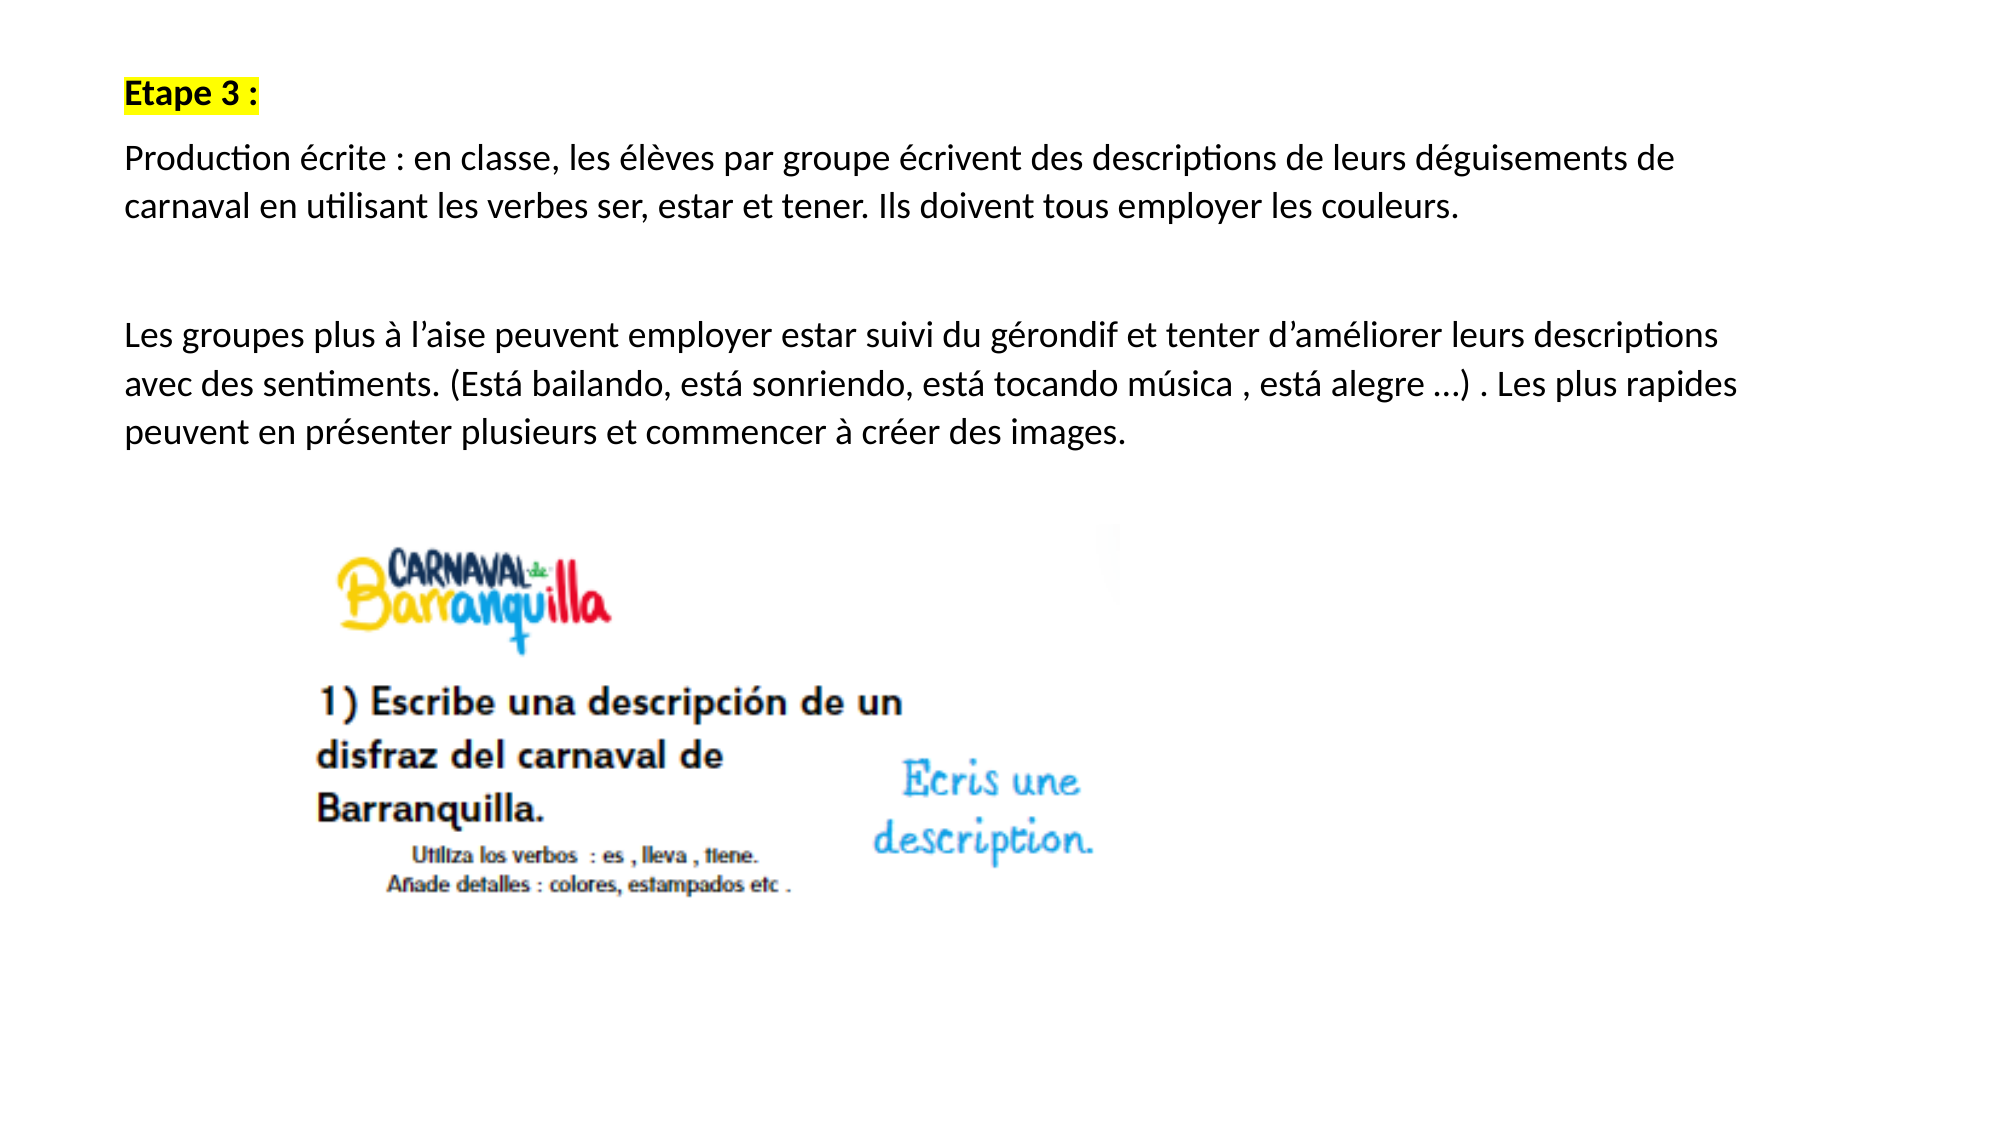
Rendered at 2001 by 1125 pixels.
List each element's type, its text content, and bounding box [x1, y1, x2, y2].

text_box Etape 3 : Production écrite : en classe, les élèves par groupe écrivent des descriptions de leurs déguisements de carnaval en utilisant les verbes ser, estar et tener. Ils doivent tous employer les couleurs. Les groupes plus à l’aise peuvent employer estar suivi du gérondif et tenter d’améliorer leurs descriptions avec des sentiments. (Está bailando, está sonriendo, está tocando música , está alegre …) . Les plus rapides peuvent en présenter plusieurs et commencer à créer des images. [109, 57, 1786, 459]
picture [288, 524, 1121, 929]
